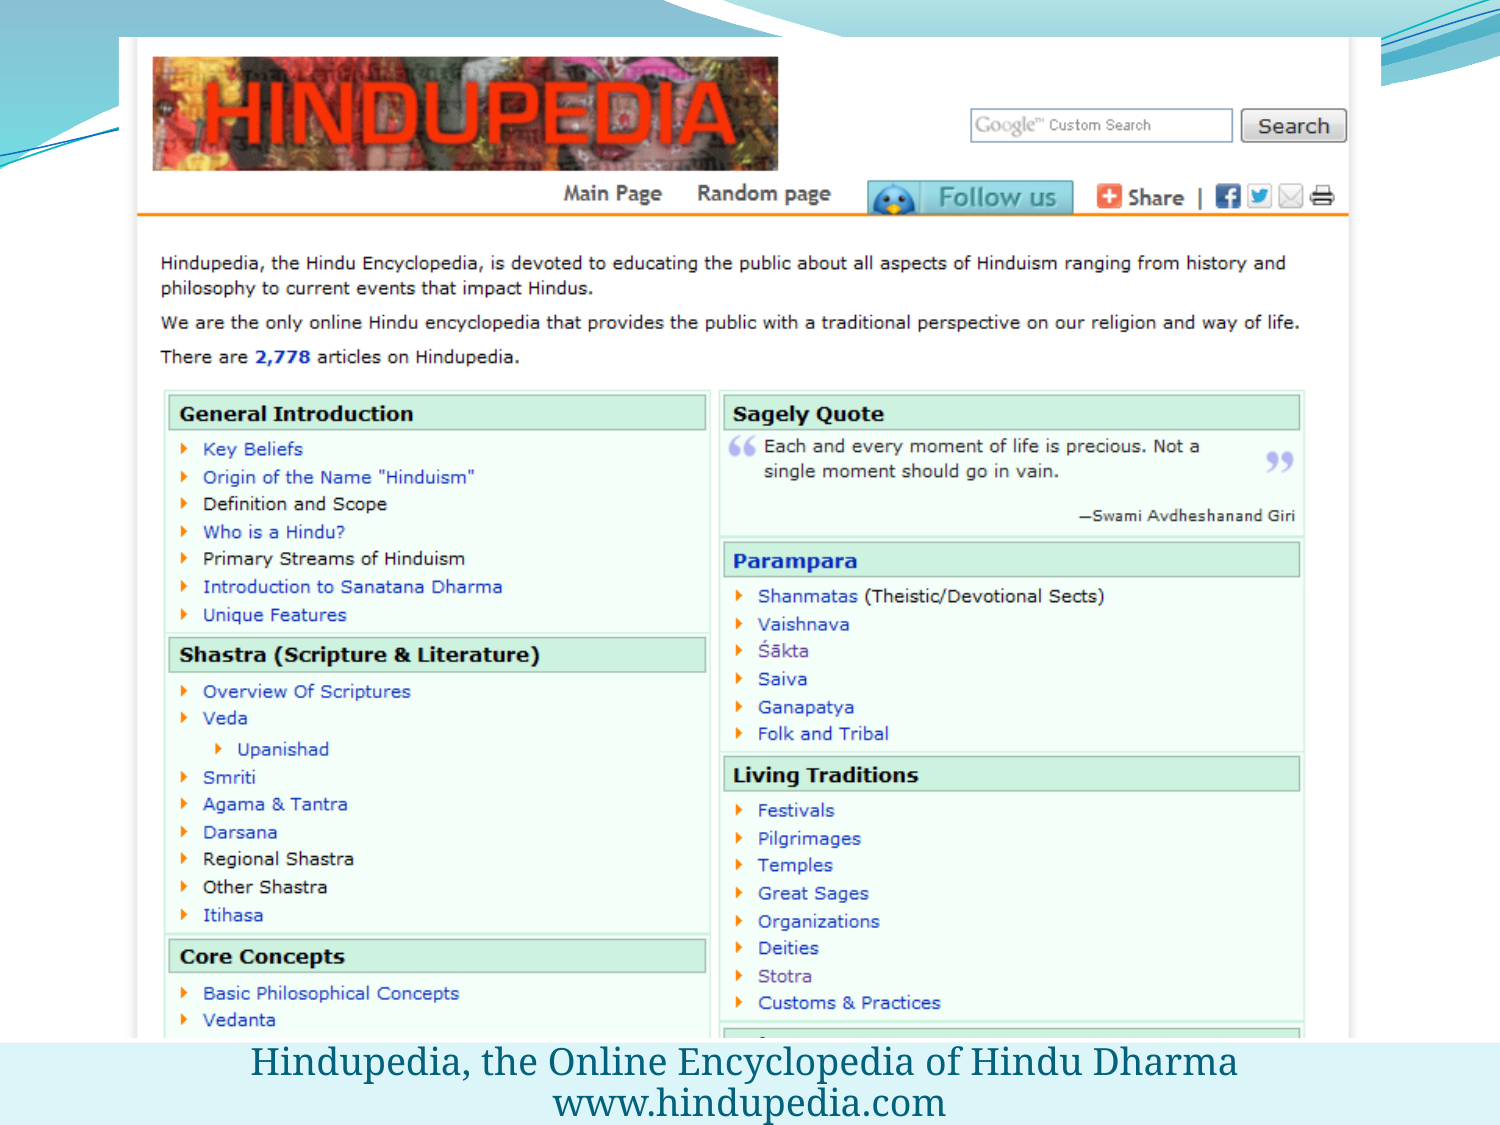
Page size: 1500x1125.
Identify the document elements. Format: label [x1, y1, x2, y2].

picture [118, 37, 1382, 1038]
